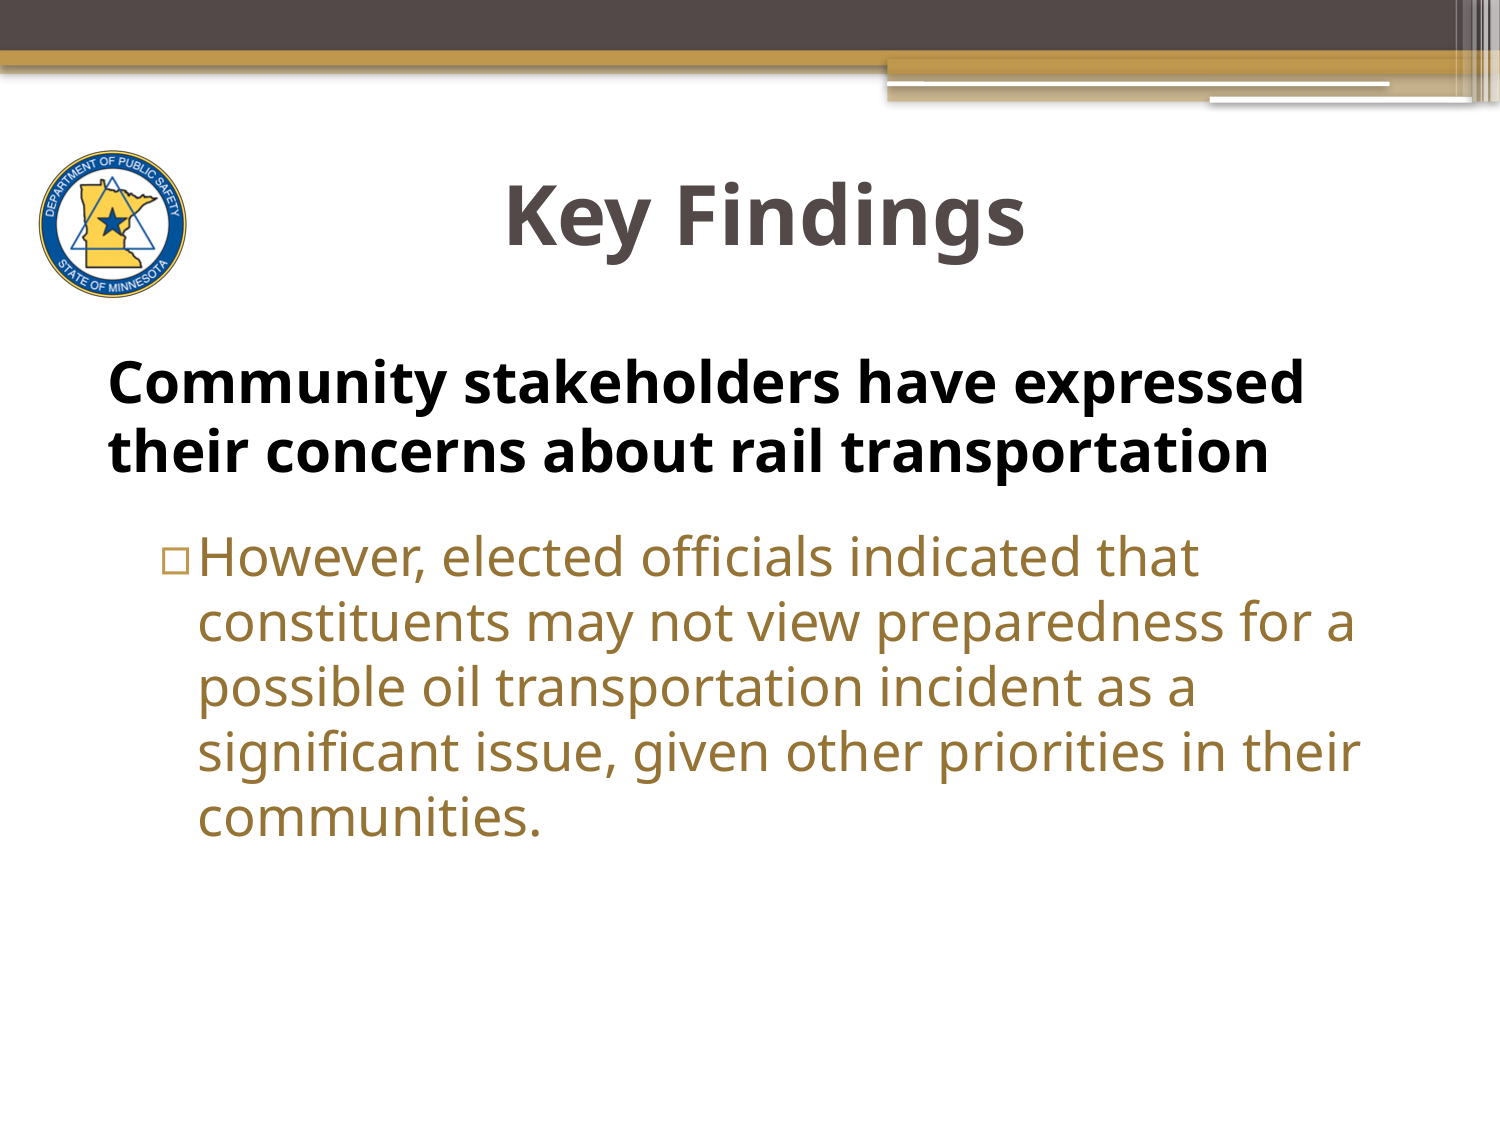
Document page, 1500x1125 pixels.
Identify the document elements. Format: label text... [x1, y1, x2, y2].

picture [37, 149, 189, 301]
list Community stakeholders have expressed their concerns about rail transportation However, elected officials indicated that constituents may not view preparedness for a possible oil transportation incident as a significant issue, given other priorities in their communities. [75, 337, 1475, 1100]
title Key Findings [3, 125, 1500, 300]
